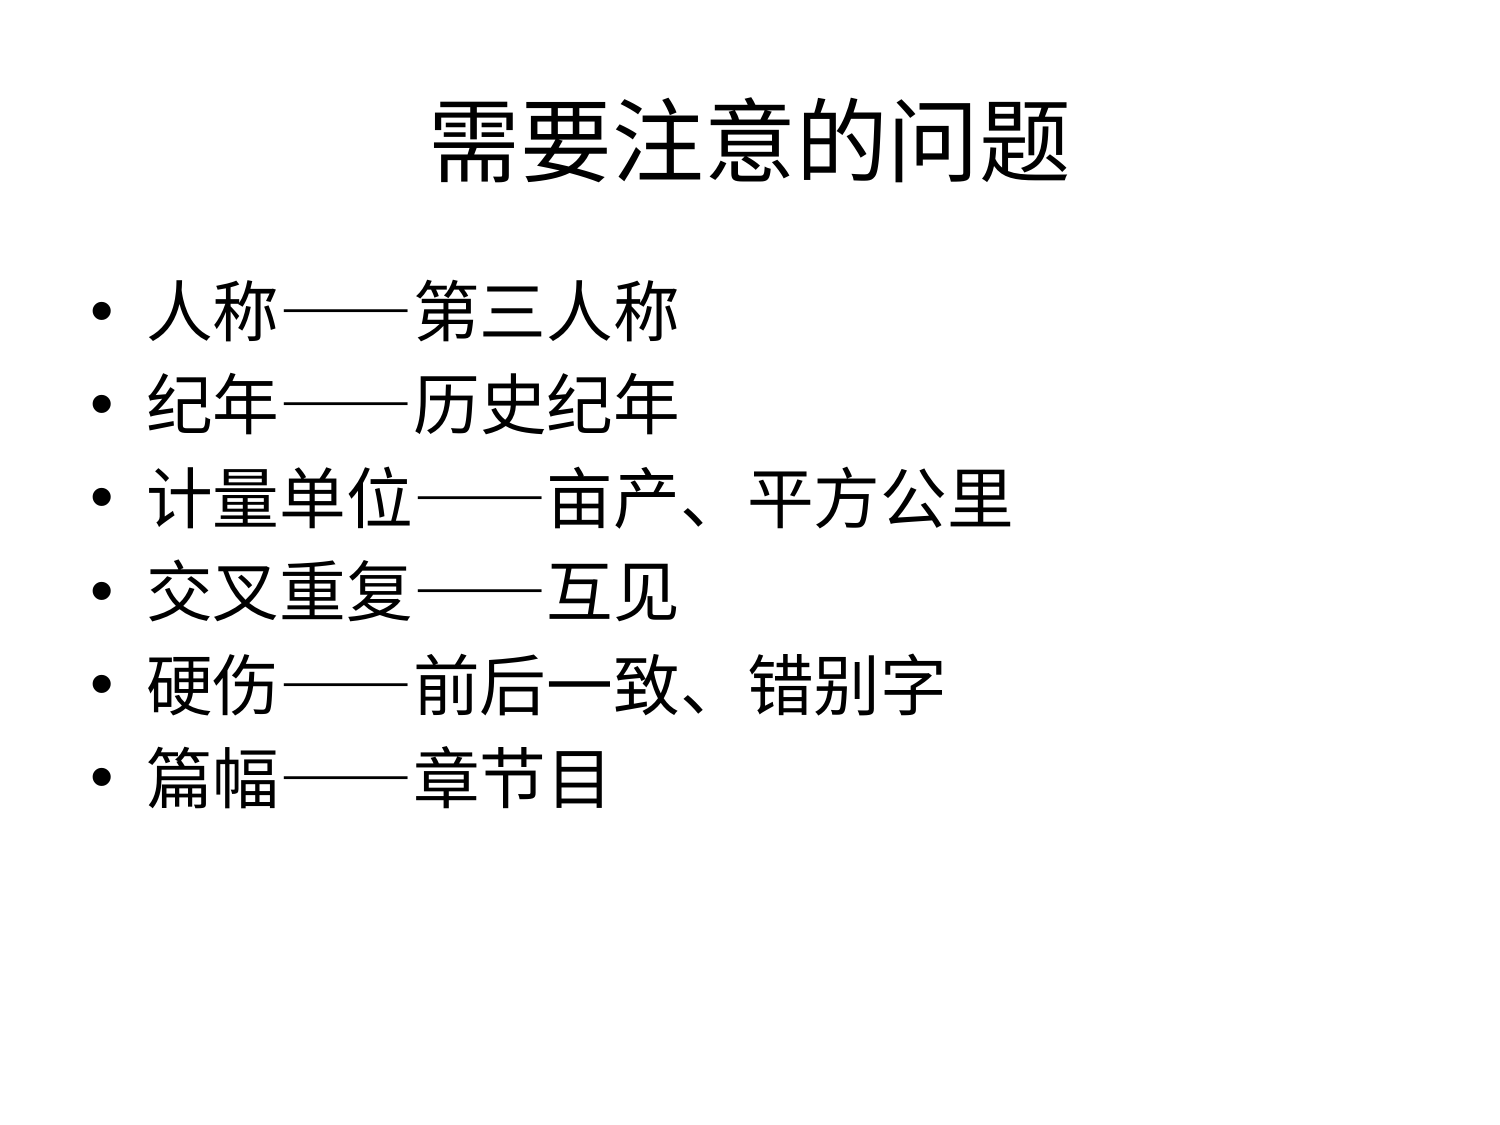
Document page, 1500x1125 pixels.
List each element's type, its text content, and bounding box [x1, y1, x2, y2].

list 人称——第三人称 纪年——历史纪年 计量单位——亩产、平方公里 交叉重复——互见 硬伤——前后一致、错别字 篇幅——章节目 [75, 262, 1425, 1005]
title 需要注意的问题 [75, 45, 1425, 233]
